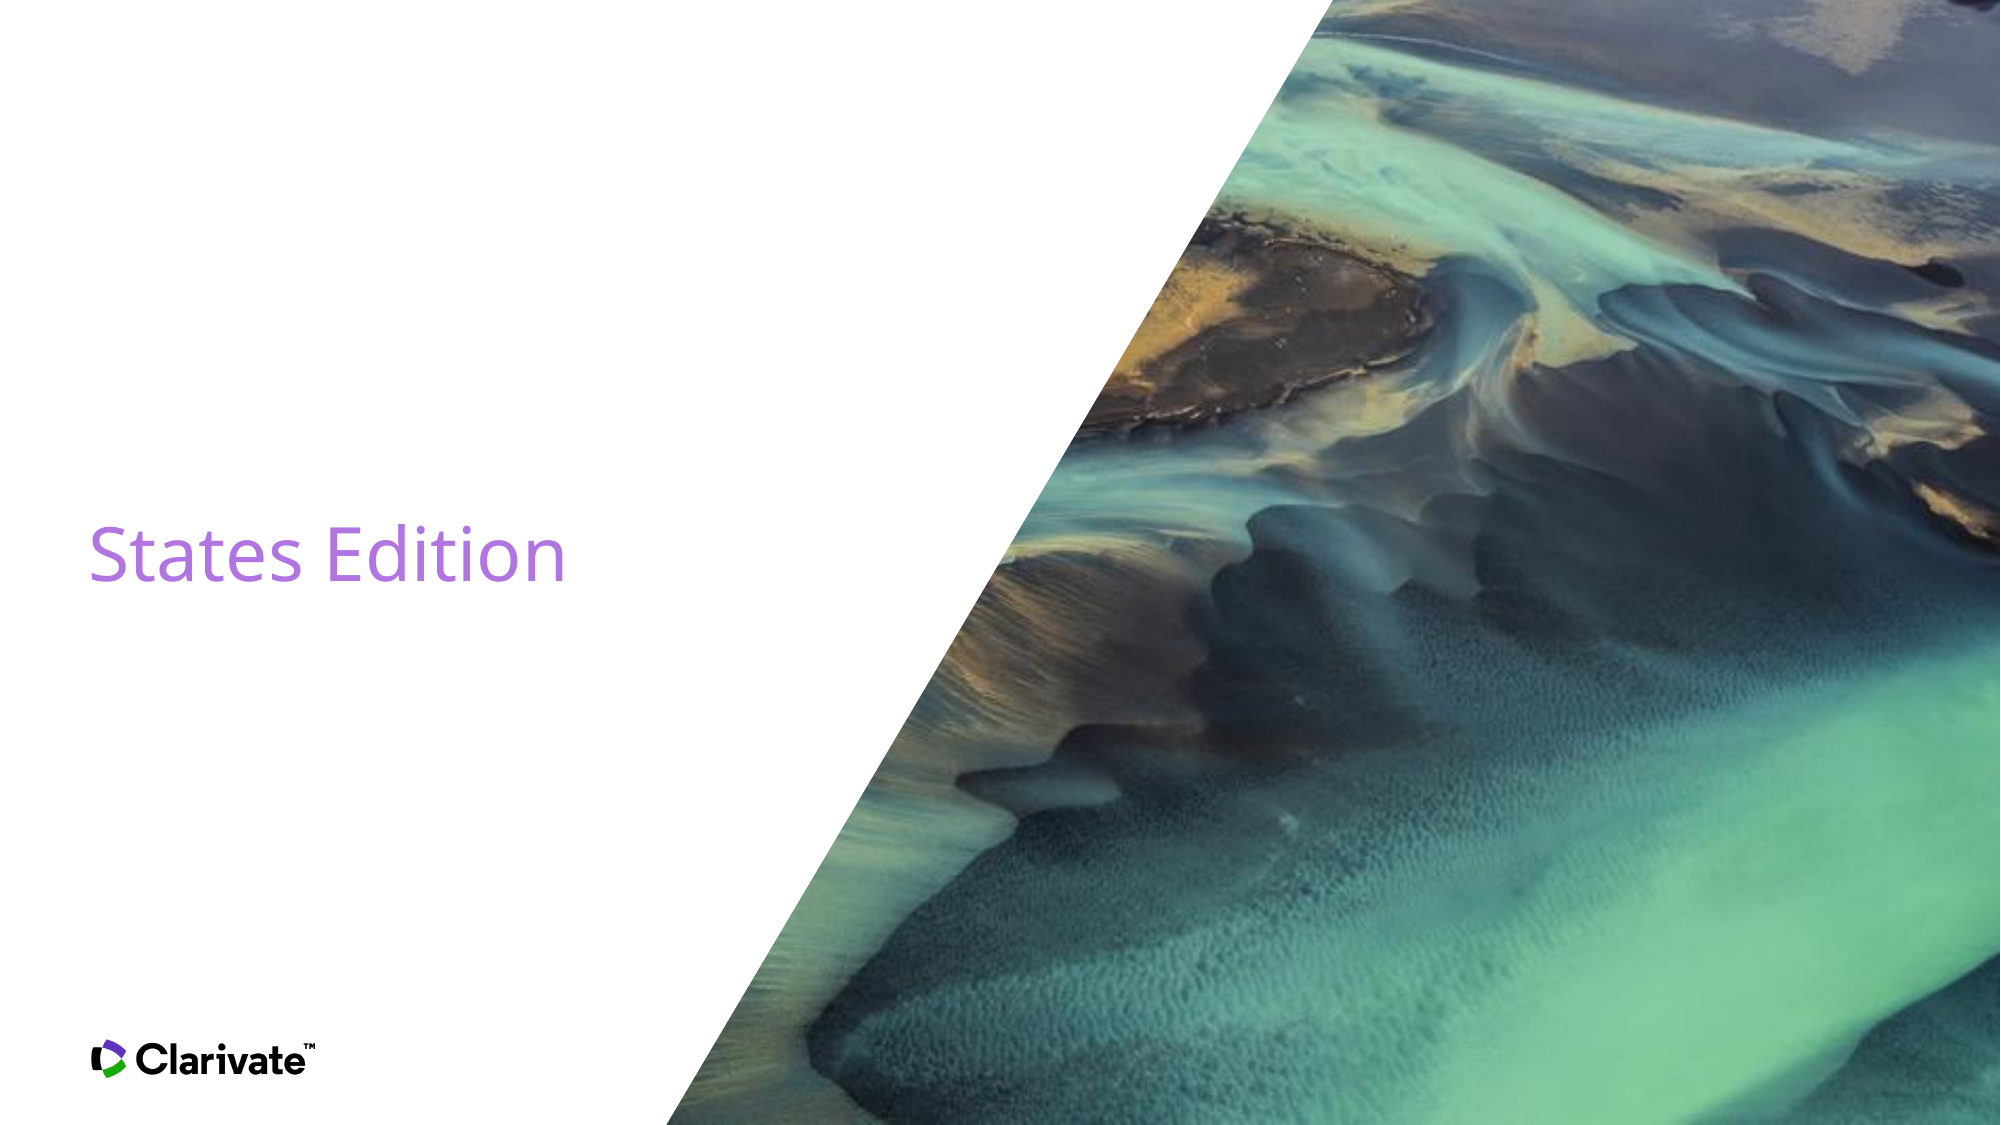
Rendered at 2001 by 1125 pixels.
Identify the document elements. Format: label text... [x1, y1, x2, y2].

picture [666, 0, 2000, 1125]
title States Edition [88, 517, 666, 608]
picture [90, 1034, 317, 1086]
